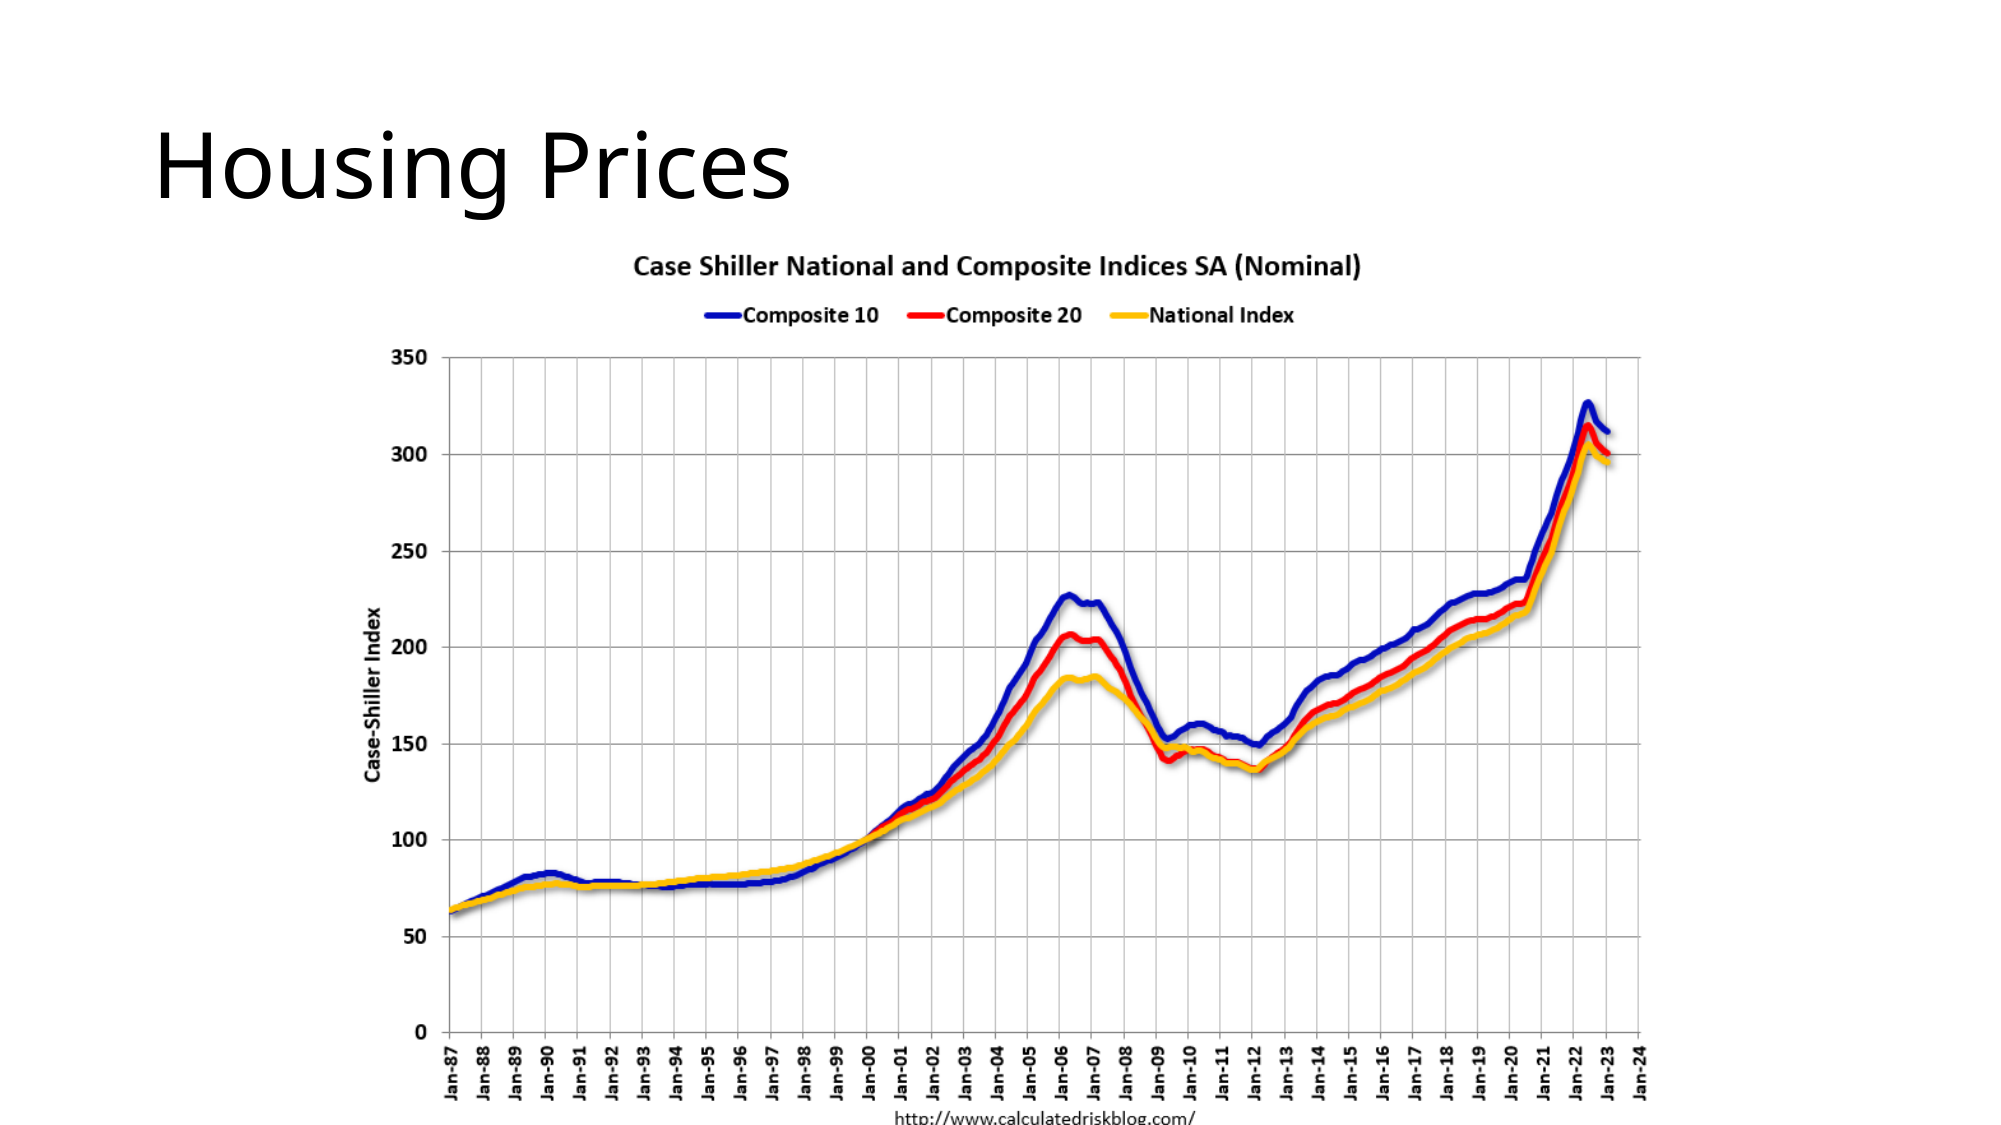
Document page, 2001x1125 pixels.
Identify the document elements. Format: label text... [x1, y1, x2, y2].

picture [347, 241, 1653, 1125]
title Housing Prices [137, 59, 1863, 278]
